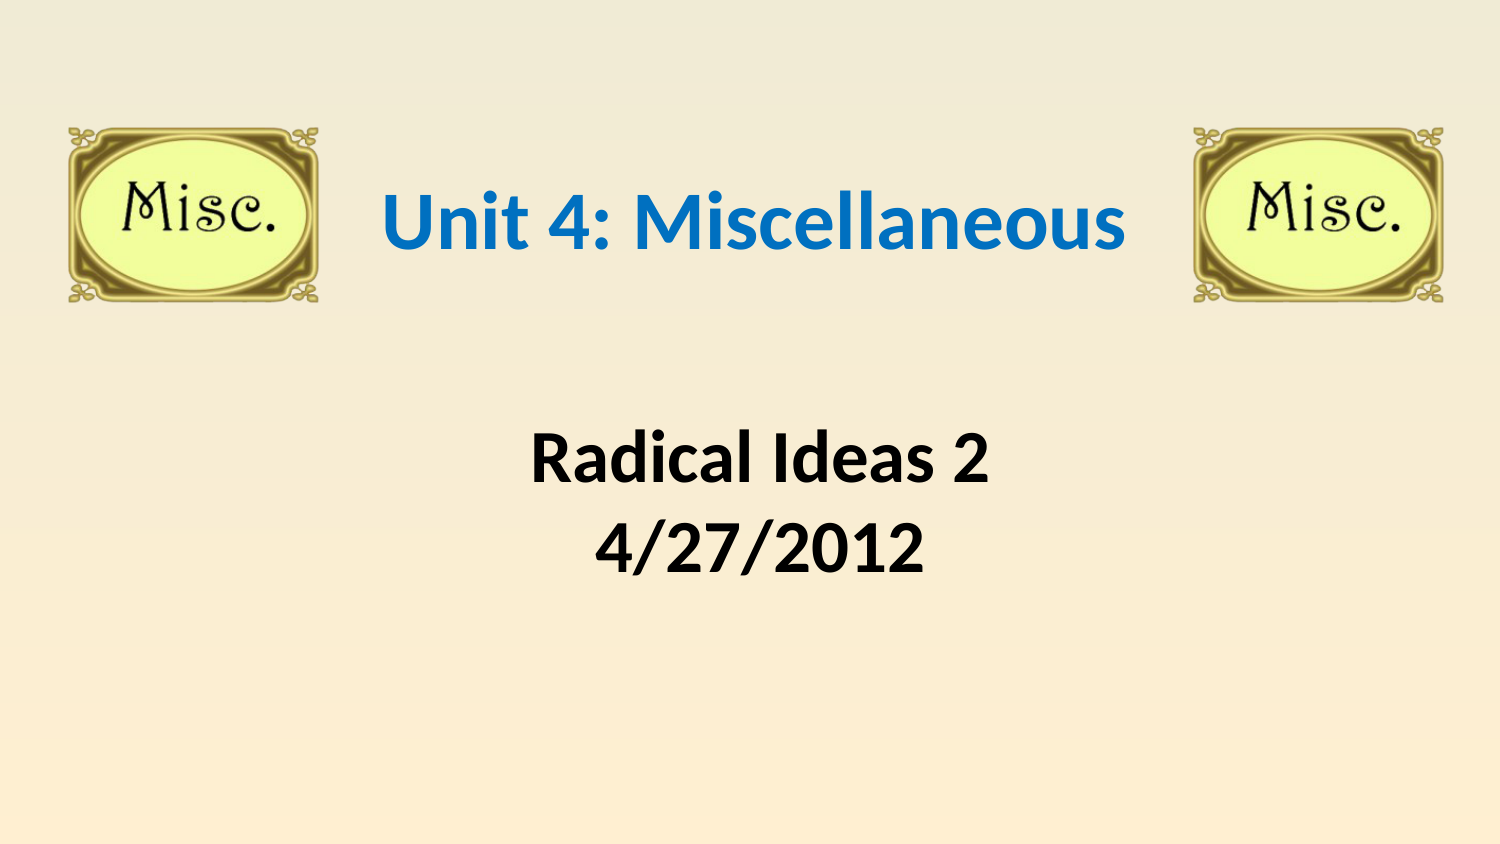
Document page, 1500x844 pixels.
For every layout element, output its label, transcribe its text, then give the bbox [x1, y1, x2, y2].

text_box Unit 4: Miscellaneous [366, 159, 1143, 275]
picture [1187, 121, 1451, 309]
text_box Radical Ideas 2 4/27/2012 [515, 399, 1007, 595]
picture [62, 121, 326, 309]
